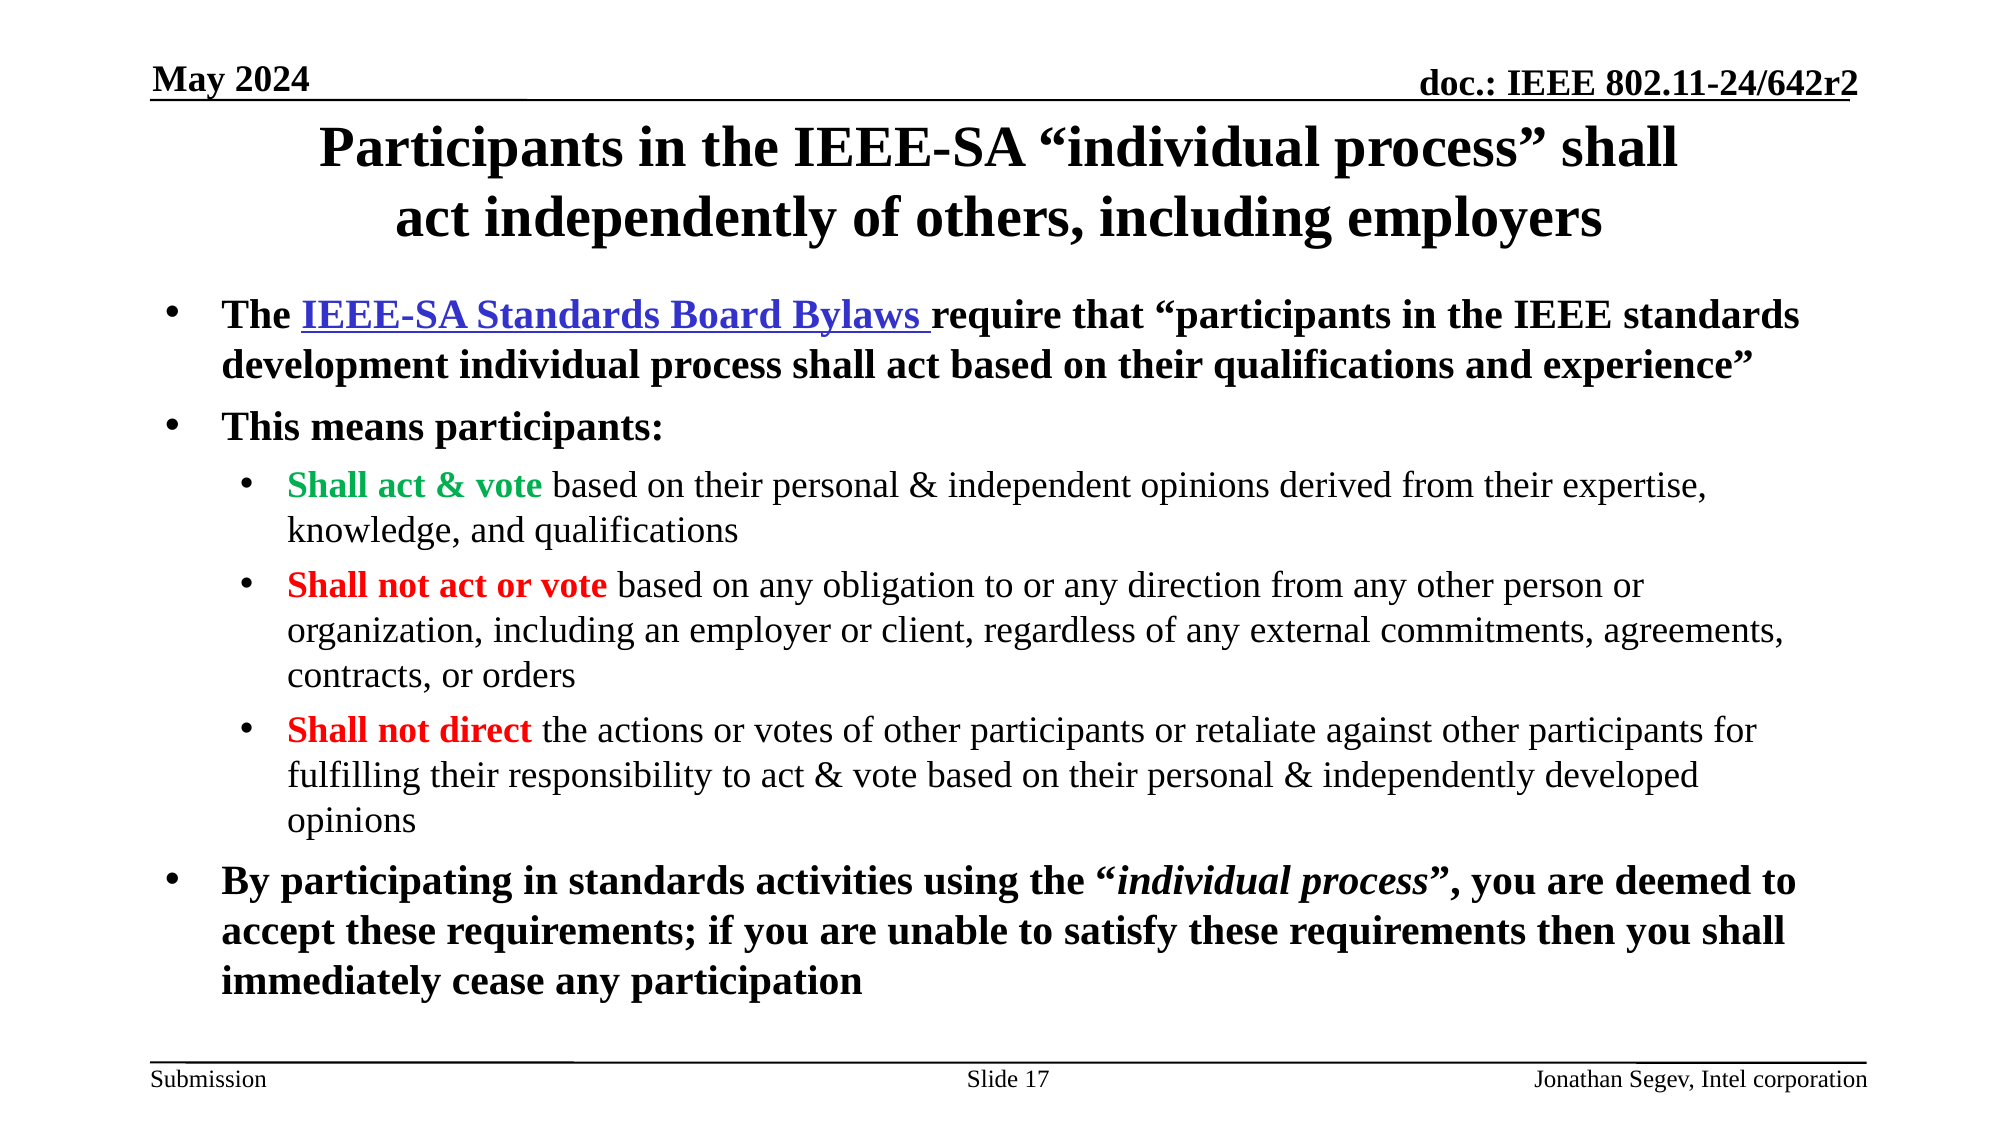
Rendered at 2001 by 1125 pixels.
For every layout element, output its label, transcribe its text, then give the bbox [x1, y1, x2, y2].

slide_number Slide 17 [950, 1061, 1067, 1123]
title Participants in the IEEE-SA “individual process” shall act independently of others, including employers [149, 112, 1850, 244]
list The IEEE-SA Standards Board Bylaws require that “participants in the IEEE standards development individual process shall act based on their qualifications and experience” This means participants: Shall act & vote based on their personal & independent opinions derived from their expertise, knowledge, and qualifications Shall not act or vote based on any obligation to or any direction from any other person or organization, including an employer or client, regardless of any external commitments, agreements, contracts, or orders Shall not direct the actions or votes of other participants or retaliate against other participants for fulfilling their responsibility to act & vote based on their personal & independently developed opinions By participating in standards activities using the “individual process”, you are deemed to accept these requirements; if you are unable to satisfy these requirements then you shall immediately cease any participation [149, 278, 1850, 1000]
footer Jonathan Segev, Intel corporation [1171, 1061, 1869, 1093]
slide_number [152, 54, 563, 100]
